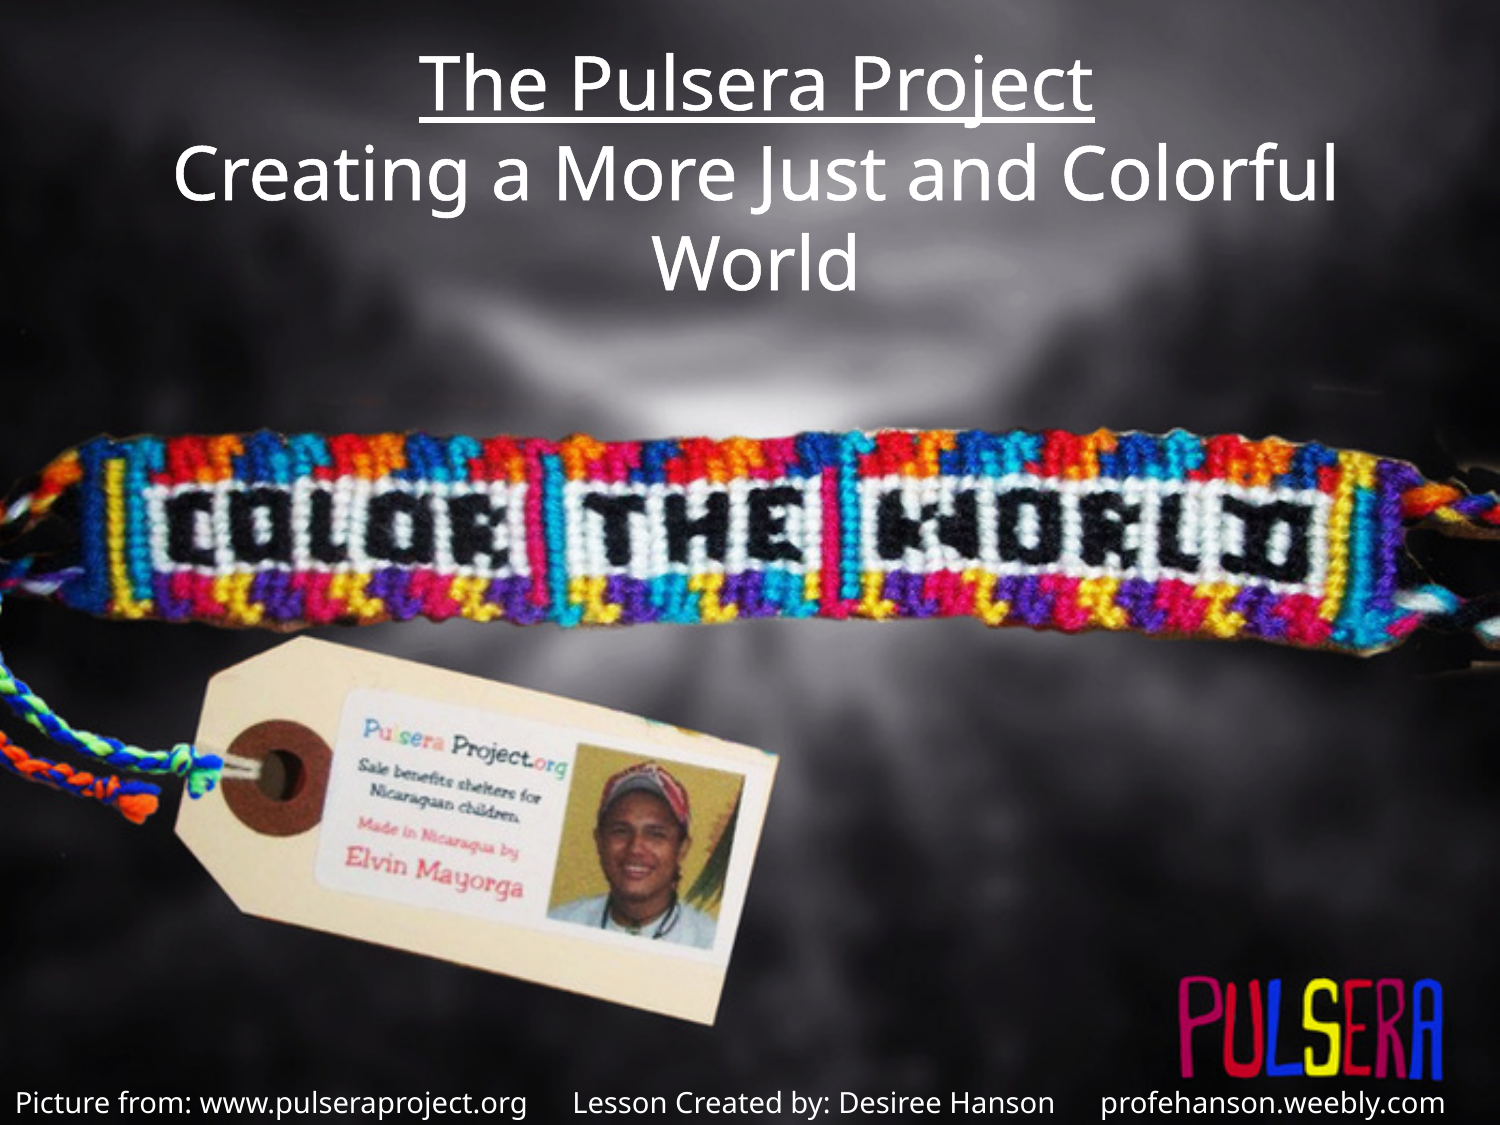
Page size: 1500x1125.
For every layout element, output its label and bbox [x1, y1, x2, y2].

list [0, 0, 1500, 1125]
